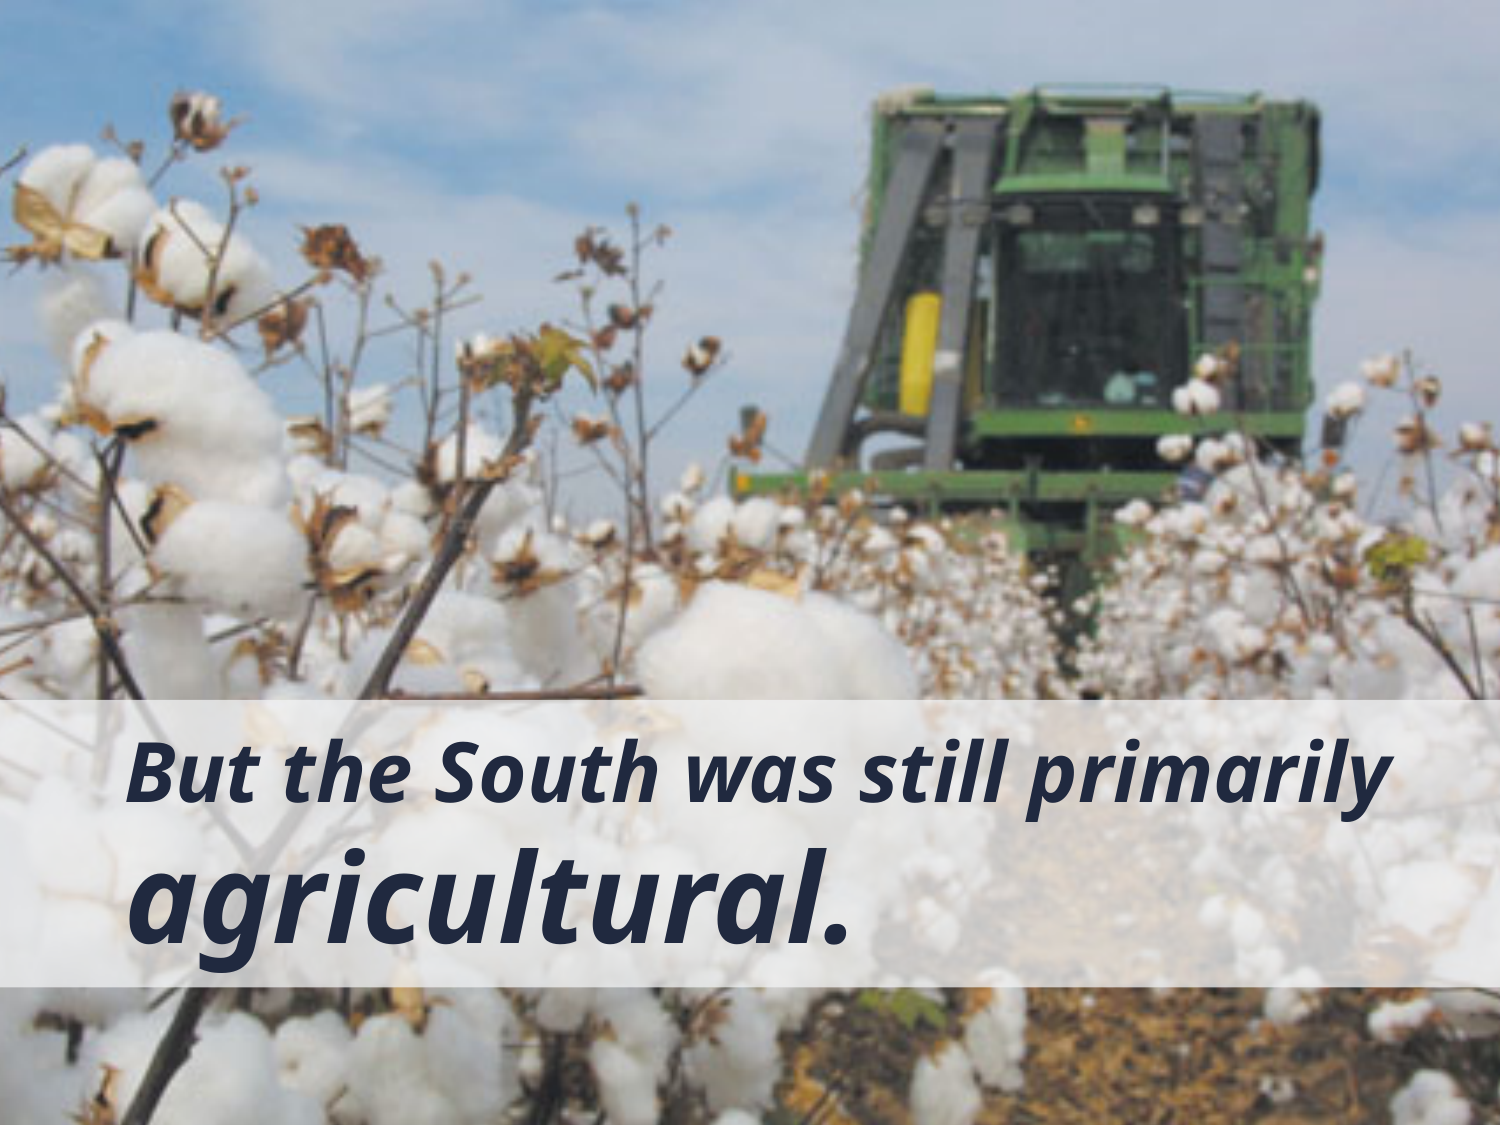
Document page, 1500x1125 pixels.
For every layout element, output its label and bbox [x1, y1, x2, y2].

list [0, 0, 1500, 1125]
